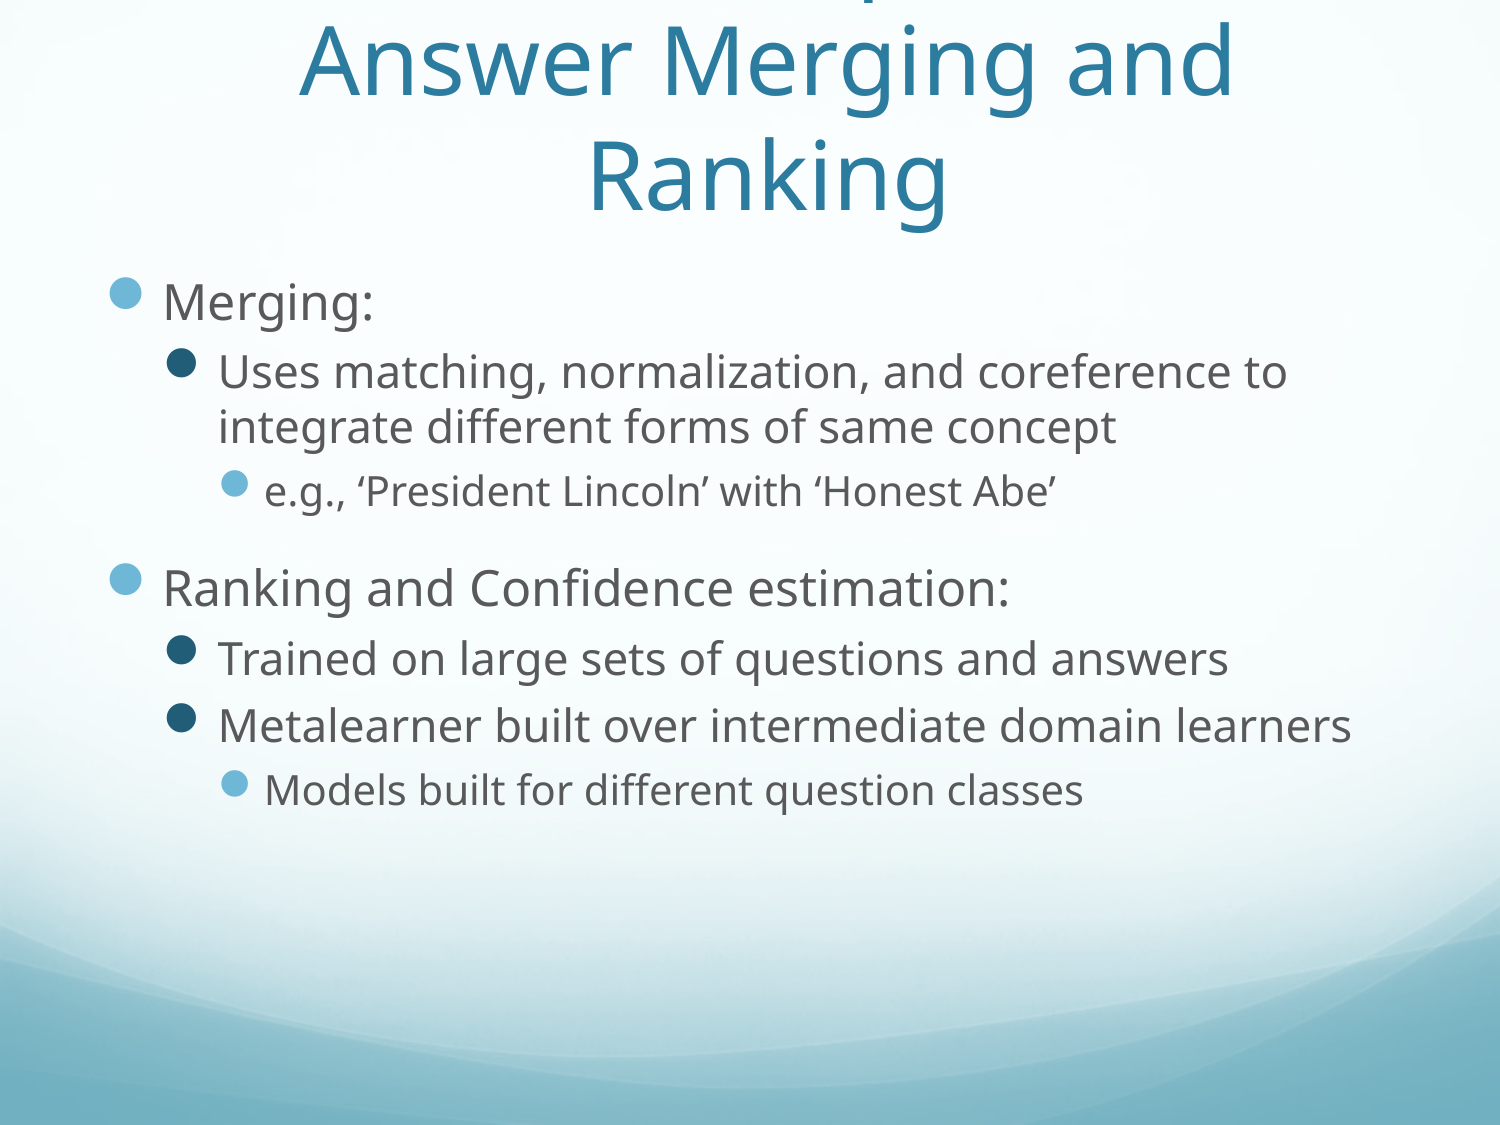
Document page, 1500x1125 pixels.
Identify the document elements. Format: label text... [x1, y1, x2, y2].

list Merging: Uses matching, normalization, and coreference to integrate different forms of same concept e.g., ‘President Lincoln’ with ‘Honest Abe’ Ranking and Confidence estimation: Trained on large sets of questions and answers Metalearner built over intermediate domain learners Models built for different question classes [90, 262, 1410, 975]
title Watson Components: Answer Merging and Ranking [90, 17, 1447, 237]
